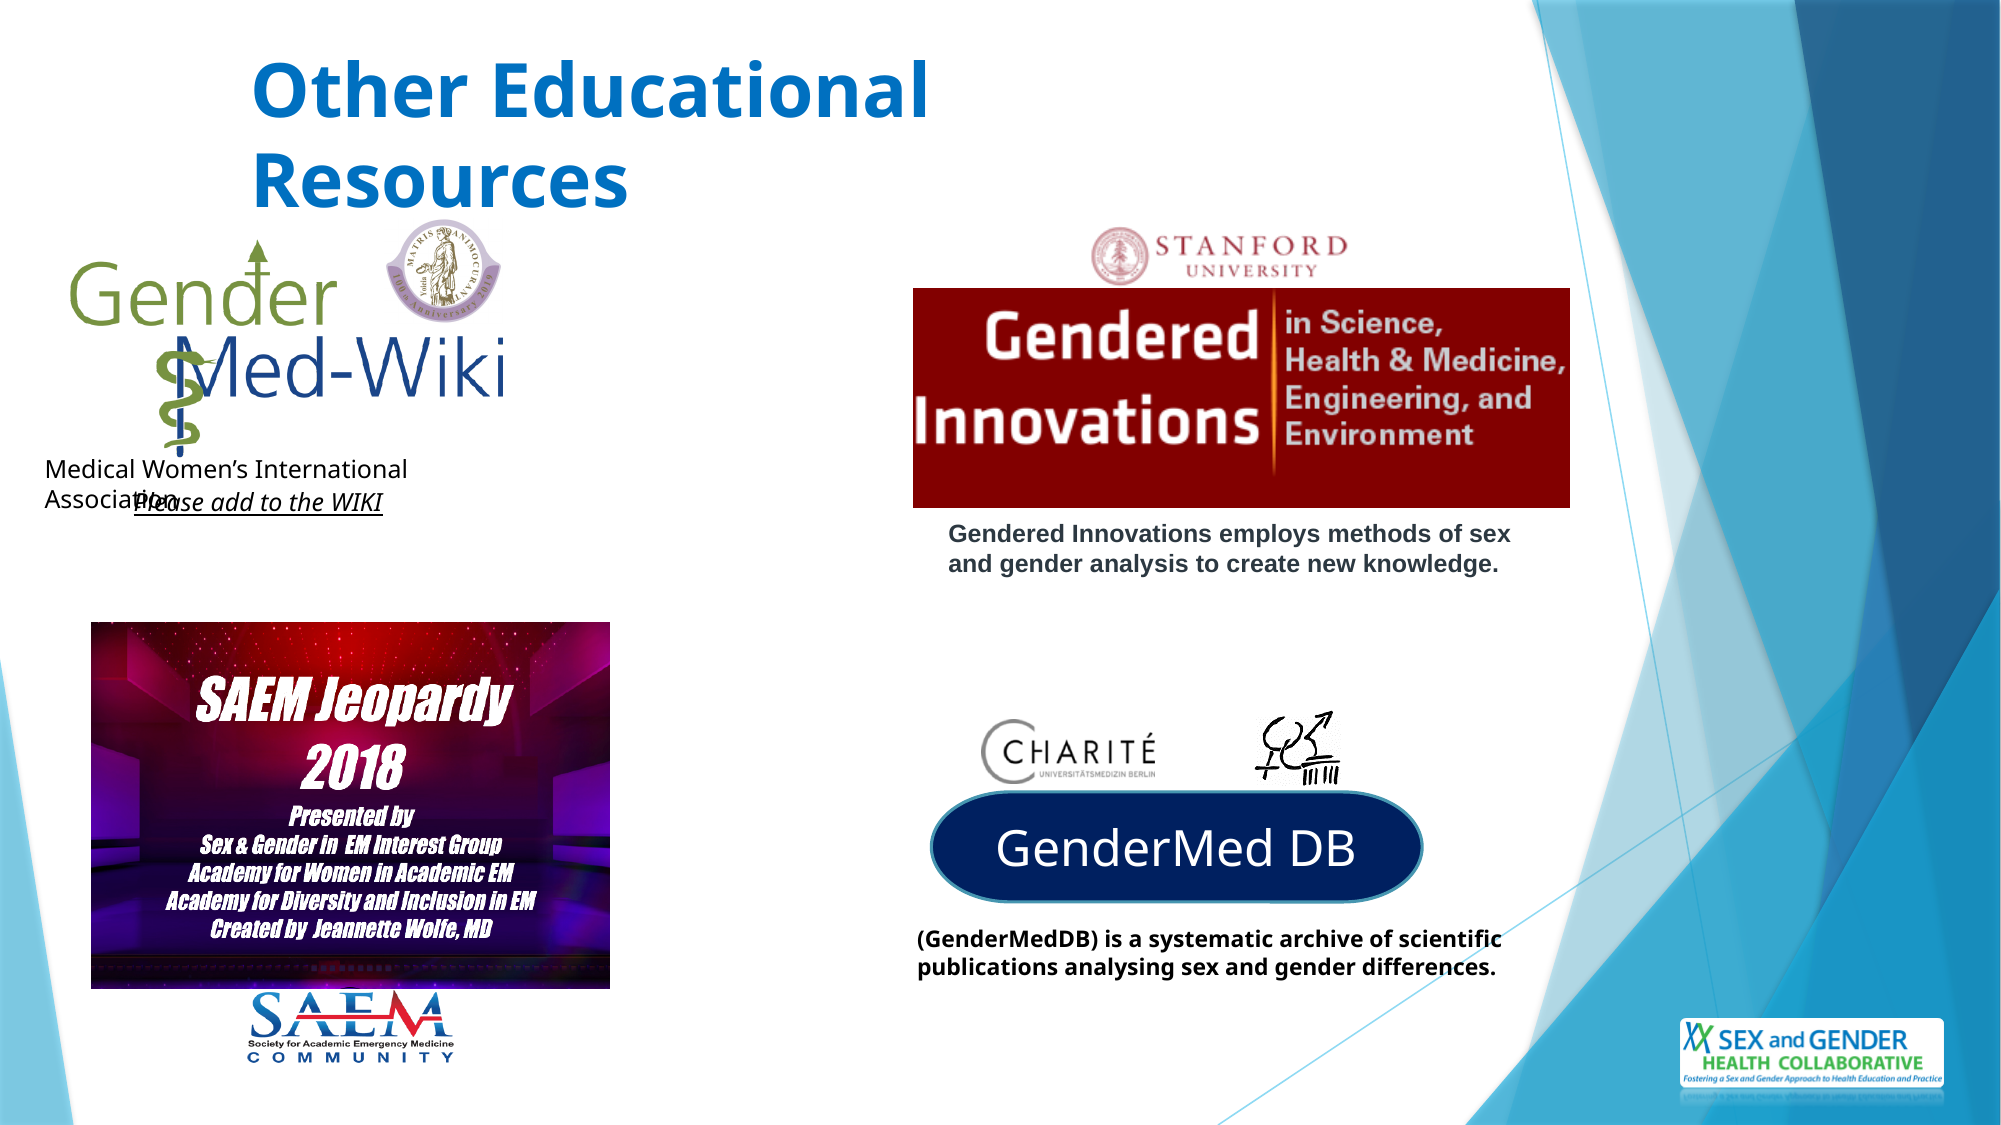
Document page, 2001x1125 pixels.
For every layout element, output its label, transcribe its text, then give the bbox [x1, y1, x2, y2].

text_box Please add to the WIKI [118, 479, 431, 525]
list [64, 230, 510, 465]
text_box (GenderMedDB) is a systematic archive of scientific publications analysing sex and gender differences. [902, 917, 1528, 988]
picture [384, 218, 503, 325]
text_box Other Educational Resources [235, 35, 1301, 230]
text_box Medical Women’s International Association [29, 446, 539, 522]
picture [981, 719, 1156, 785]
text_box Gendered Innovations employs methods of sex and gender analysis to create new knowledge. [933, 518, 1535, 585]
picture [91, 622, 610, 1065]
picture [1254, 710, 1347, 793]
picture [1083, 225, 1352, 287]
text_box GenderMed DB [929, 790, 1424, 904]
picture [1677, 1018, 1948, 1125]
picture [913, 288, 1571, 509]
